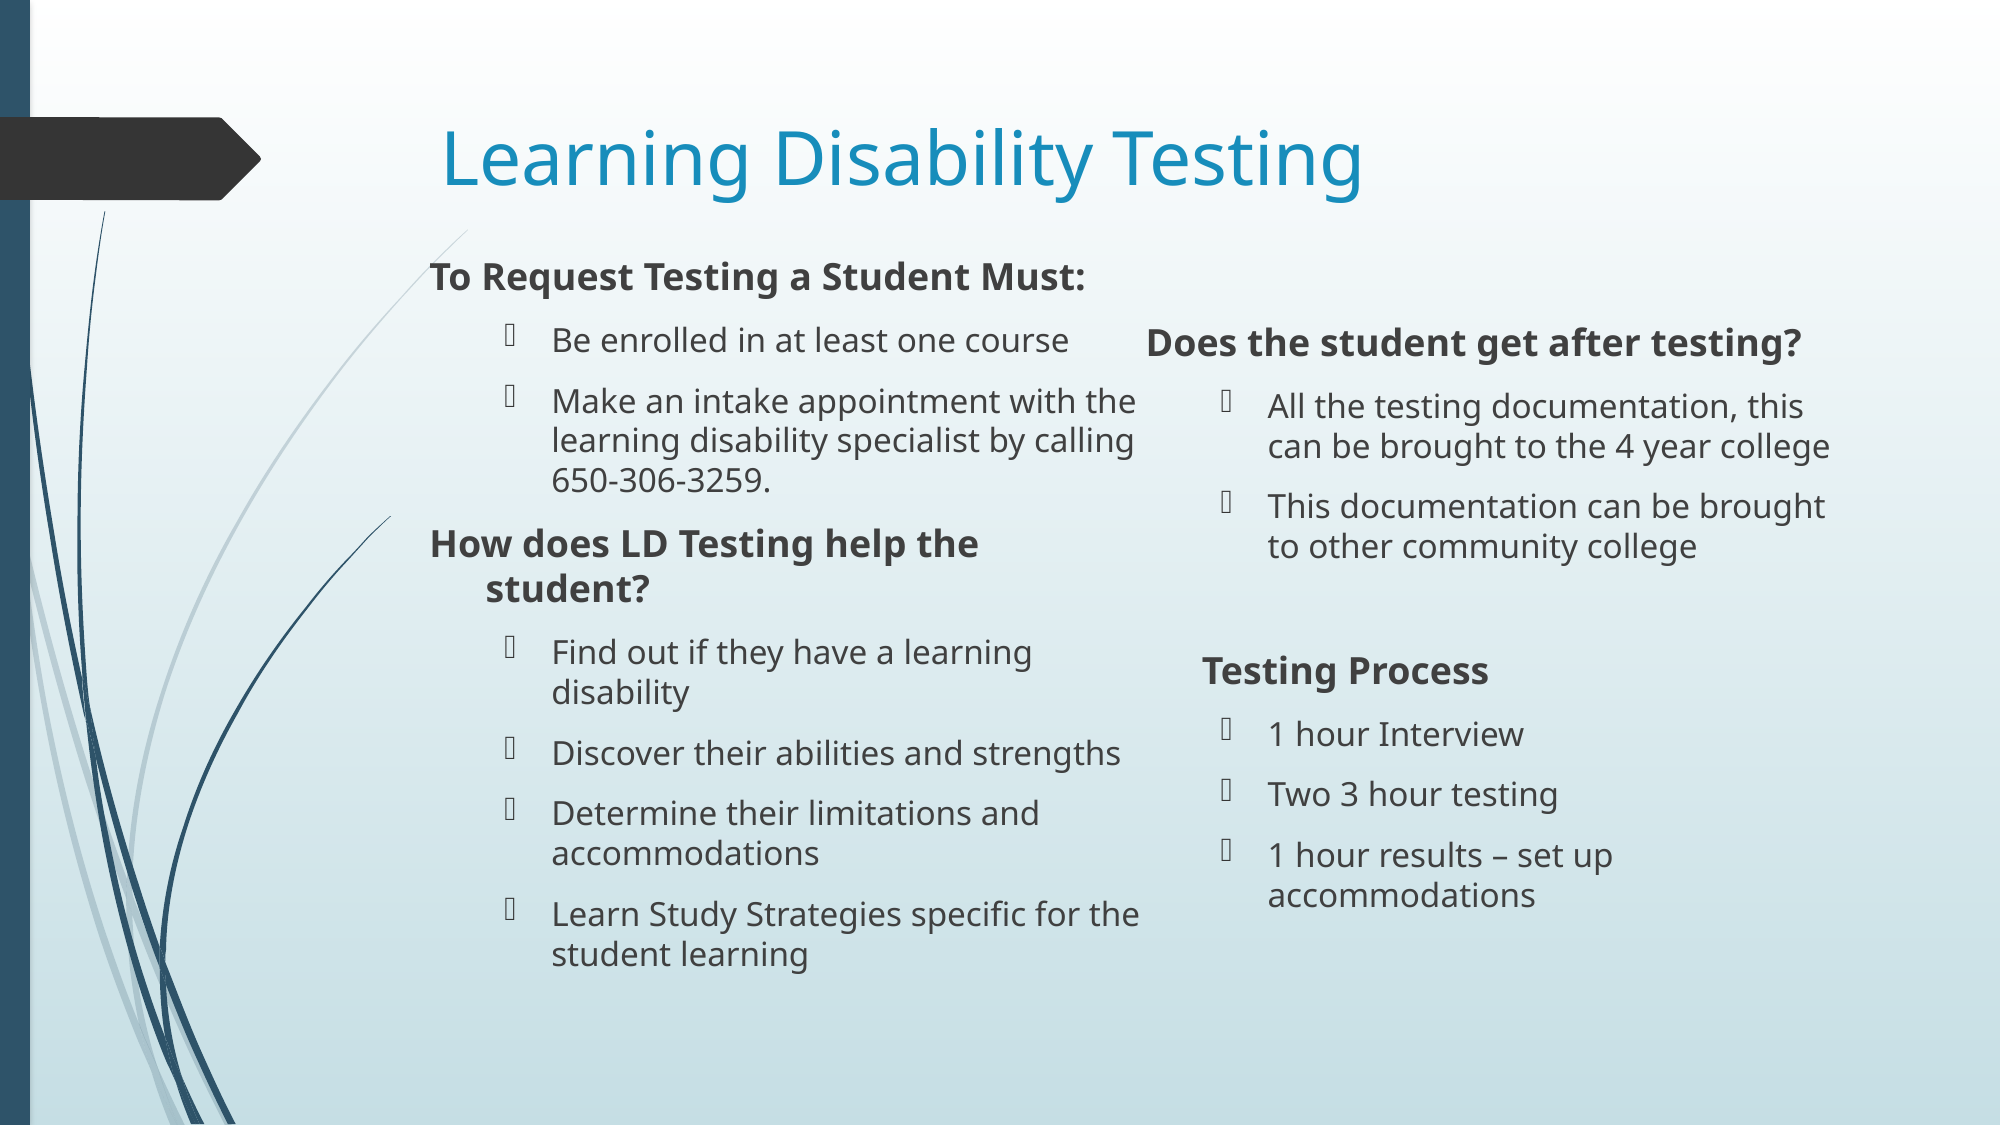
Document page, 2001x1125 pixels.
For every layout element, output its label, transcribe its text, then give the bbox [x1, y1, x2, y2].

list To Request Testing a Student Must: Be enrolled in at least one course Make an intake appointment with the learning disability specialist by calling 650-306-3259. How does LD Testing help the student? Find out if they have a learning disability Discover their abilities and strengths Determine their limitations and accommodations Learn Study Strategies specific for the student learning Does the student get after testing? All the testing documentation, this can be brought to the 4 year college This documentation can be brought to other community college Testing Process 1 hour Interview Two 3 hour testing 1 hour results – set up accommodations [414, 245, 1877, 1086]
title Learning Disability Testing [425, 102, 1888, 313]
